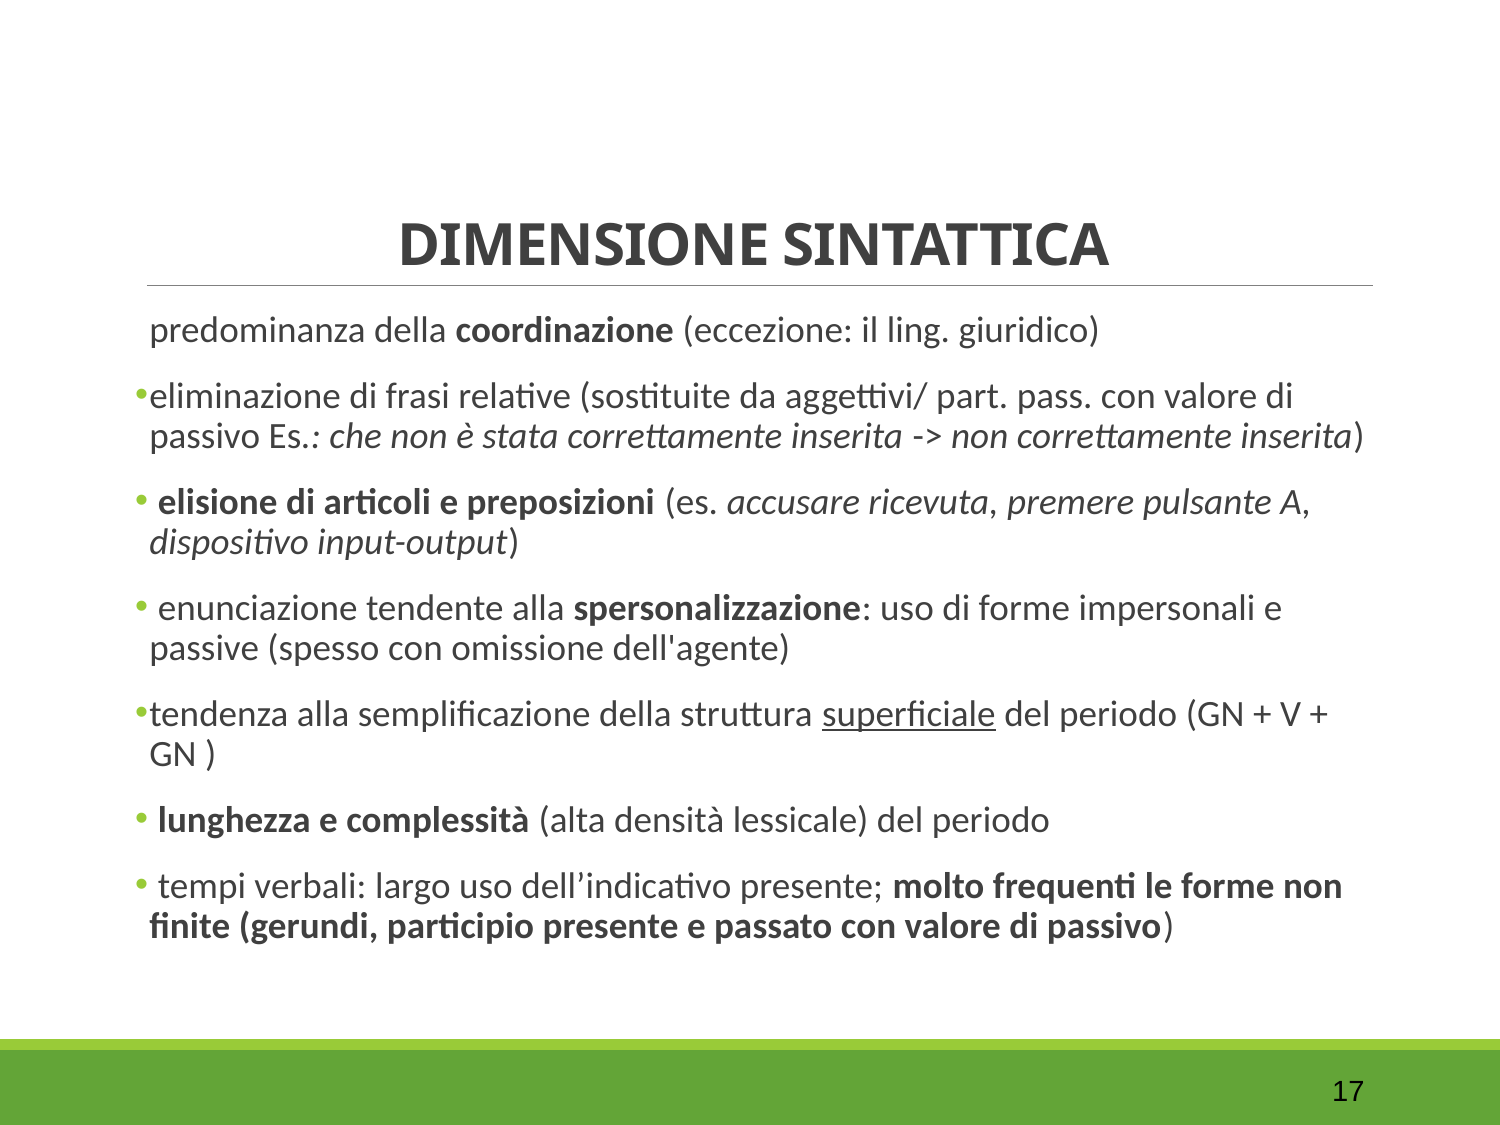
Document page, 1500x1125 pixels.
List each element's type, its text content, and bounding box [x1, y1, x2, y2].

title DIMENSIONE SINTATTICA [135, 47, 1373, 285]
slide_number 17 [1218, 1059, 1380, 1120]
list predominanza della coordinazione (eccezione: il ling. giuridico) eliminazione di frasi relative (sostituite da aggettivi/ part. pass. con valore di passivo Es.: che non è stata correttamente inserita -> non correttamente inserita) elisione di articoli e preposizioni (es. accusare ricevuta, premere pulsante A, dispositivo input-output) enunciazione tendente alla spersonalizzazione: uso di forme impersonali e passive (spesso con omissione dell'agente) tendenza alla semplificazione della struttura superficiale del periodo (GN + V + GN ) lunghezza e complessità (alta densità lessicale) del periodo tempi verbali: largo uso dell’indicativo presente; molto frequenti le forme non finite (gerundi, participio presente e passato con valore di passivo) [135, 302, 1373, 963]
